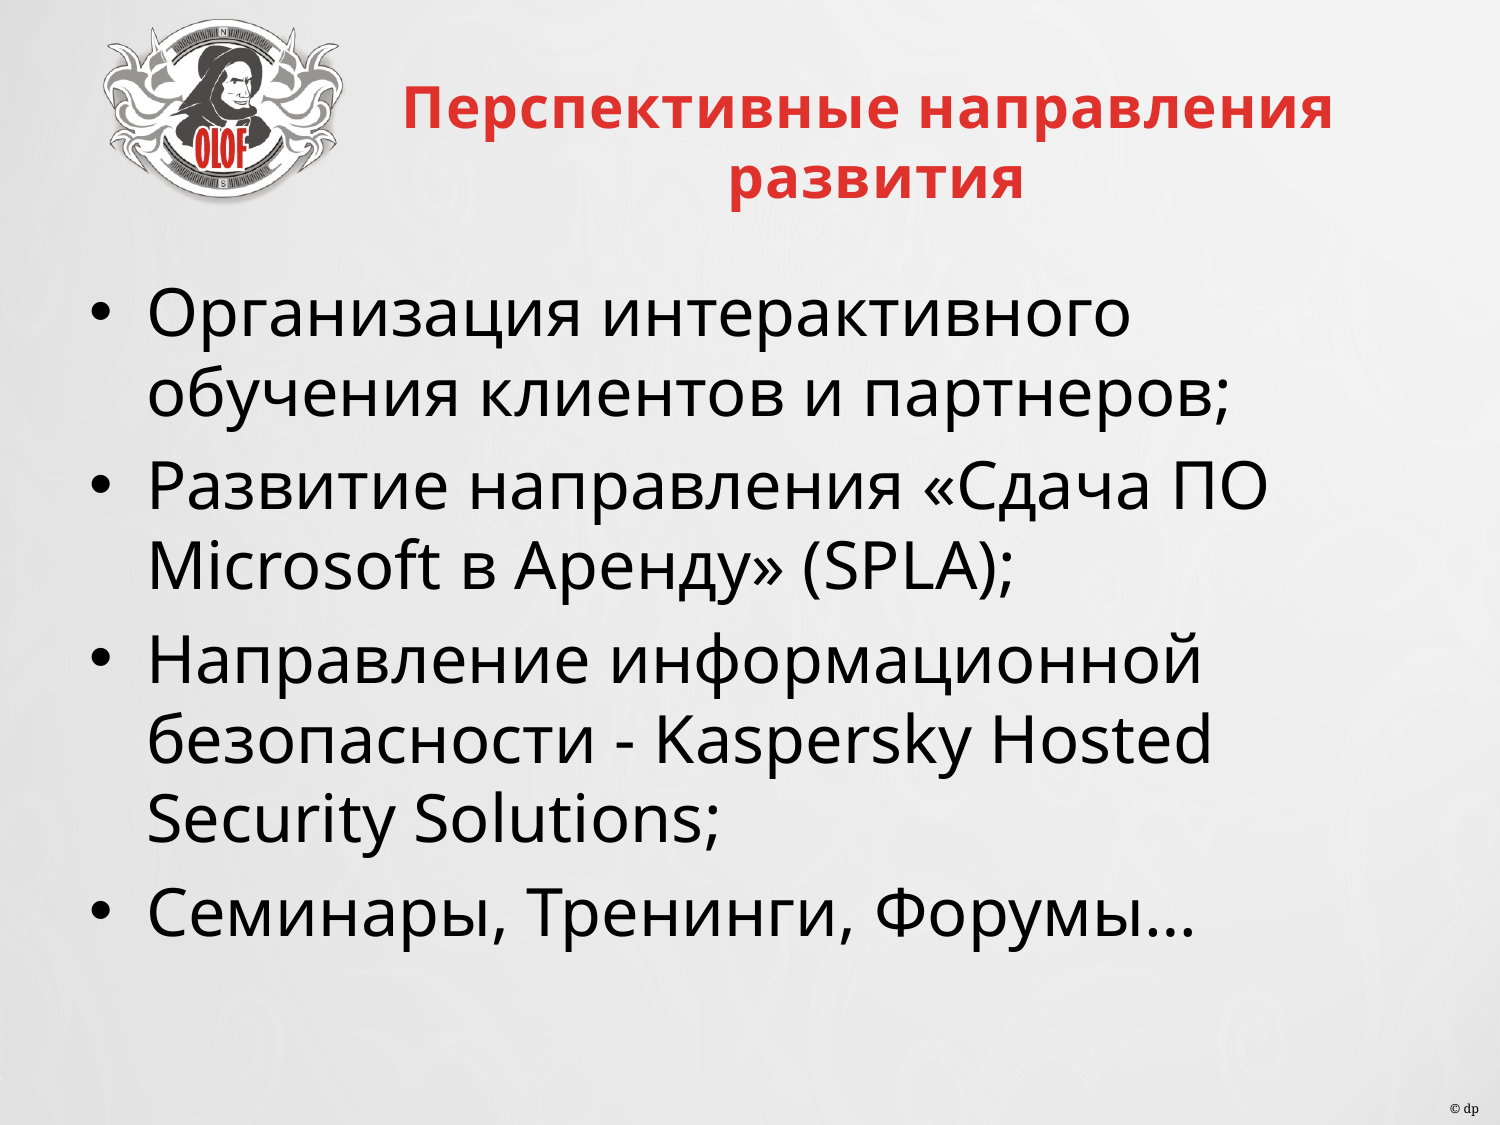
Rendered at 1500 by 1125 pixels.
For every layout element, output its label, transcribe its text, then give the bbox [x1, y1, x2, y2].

picture [100, 7, 349, 213]
text_box Перспективные направления развития [386, 62, 1368, 218]
list Организация интерактивного обучения клиентов и партнеров; Развитие направления «Сдача ПО Microsoft в Аренду» (SPLA); Направление информационной безопасности - Kaspersky Hosted Security Solutions; Семинары, Тренинги, Форумы… [75, 262, 1425, 1094]
